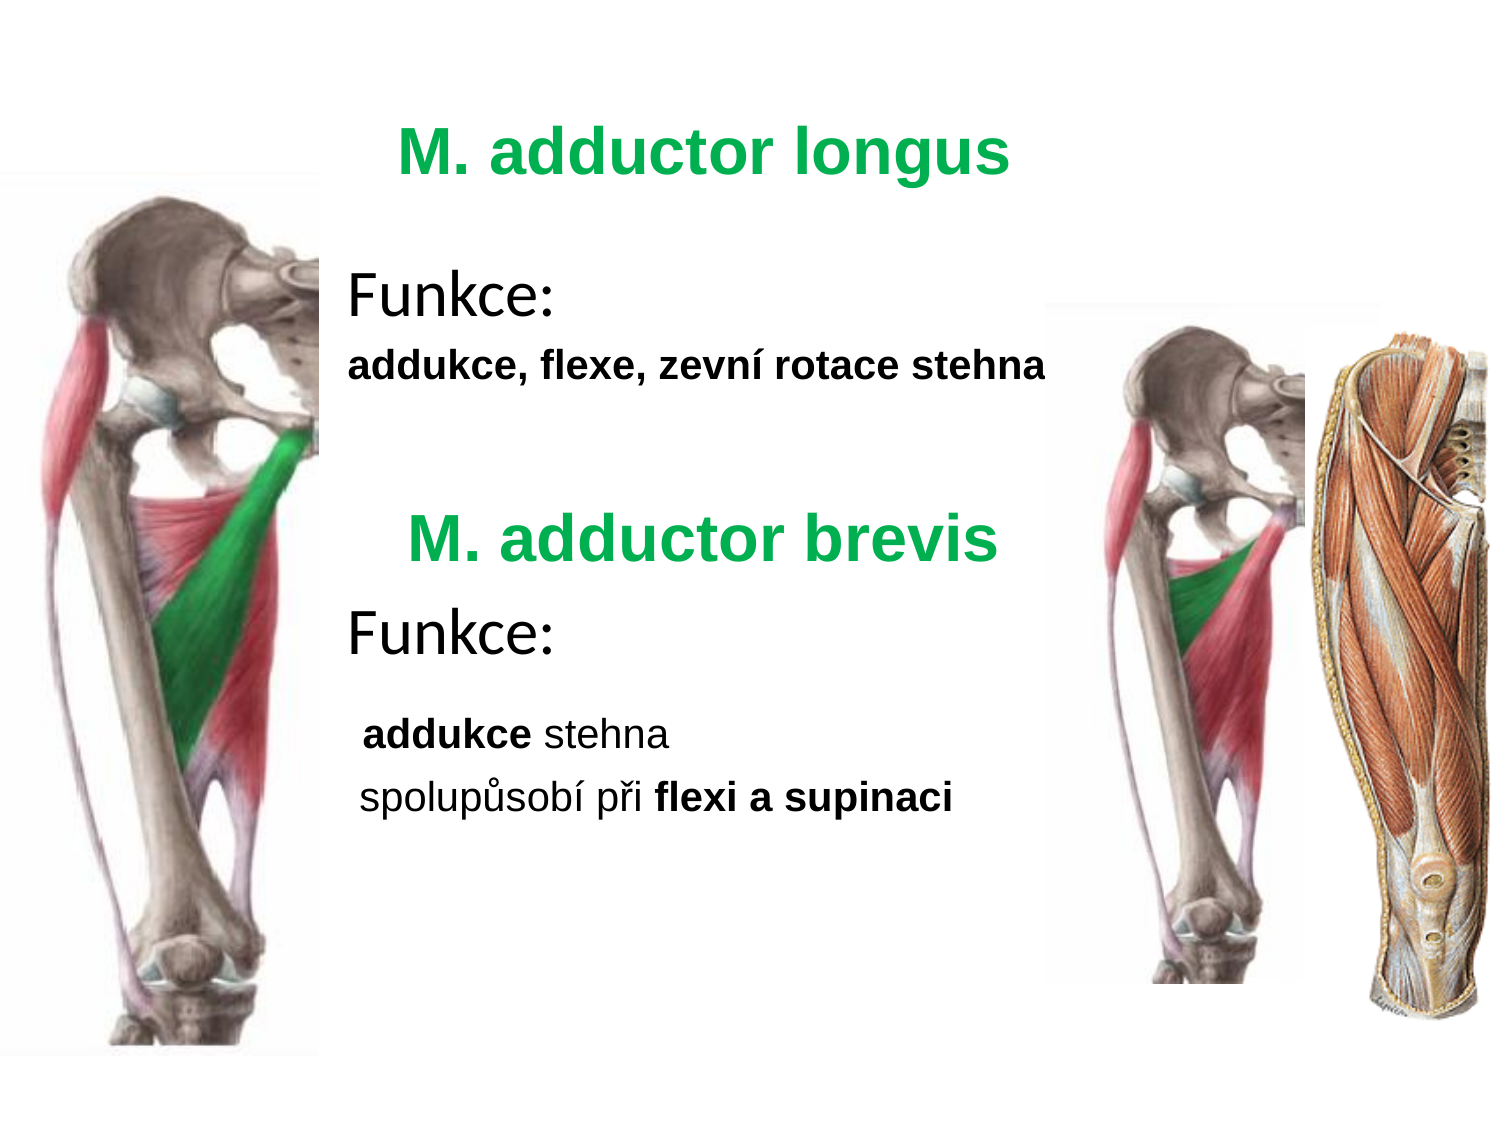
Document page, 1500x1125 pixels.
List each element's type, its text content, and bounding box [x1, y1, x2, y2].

title M. adductor longus [29, 54, 1380, 243]
picture [0, 172, 319, 1056]
list Funkce: addukce, flexe, zevní rotace stehna M. adductor brevis Funkce: addukce stehna spolupůsobí při flexi a supinaci [332, 242, 1317, 958]
picture [1045, 302, 1496, 1024]
